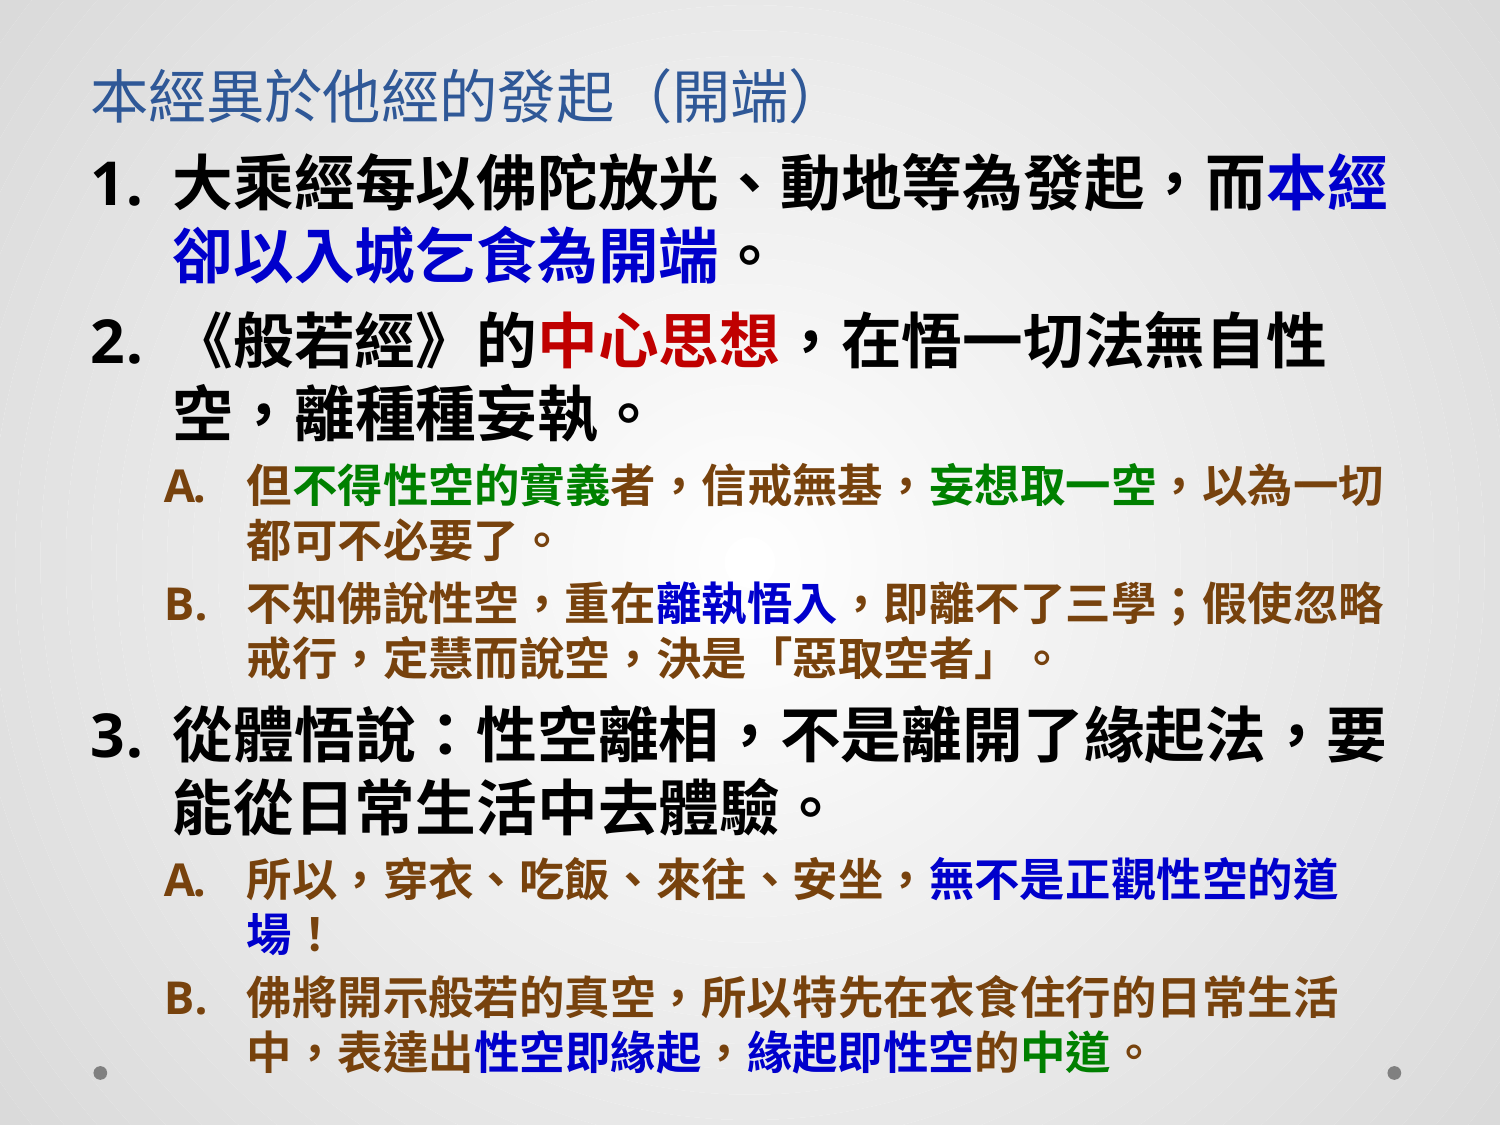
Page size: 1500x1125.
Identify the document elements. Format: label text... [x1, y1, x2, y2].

title 本經異於他經的發起（開端） [75, 0, 1425, 136]
list 大乘經每以佛陀放光、動地等為發起，而本經卻以入城乞食為開端。 《般若經》的中心思想，在悟一切法無自性空，離種種妄執。 但不得性空的實義者，信戒無基，妄想取一空，以為一切都可不必要了。 不知佛說性空，重在離執悟入，即離不了三學；假使忽略戒行，定慧而說空，決是「惡取空者」。 從體悟說：性空離相，不是離開了緣起法，要能從日常生活中去體驗。 所以，穿衣、吃飯、來往、安坐，無不是正觀性空的道場！ 佛將開示般若的真空，所以特先在衣食住行的日常生活中，表達出性空即緣起，緣起即性空的中道。 [74, 136, 1426, 1095]
